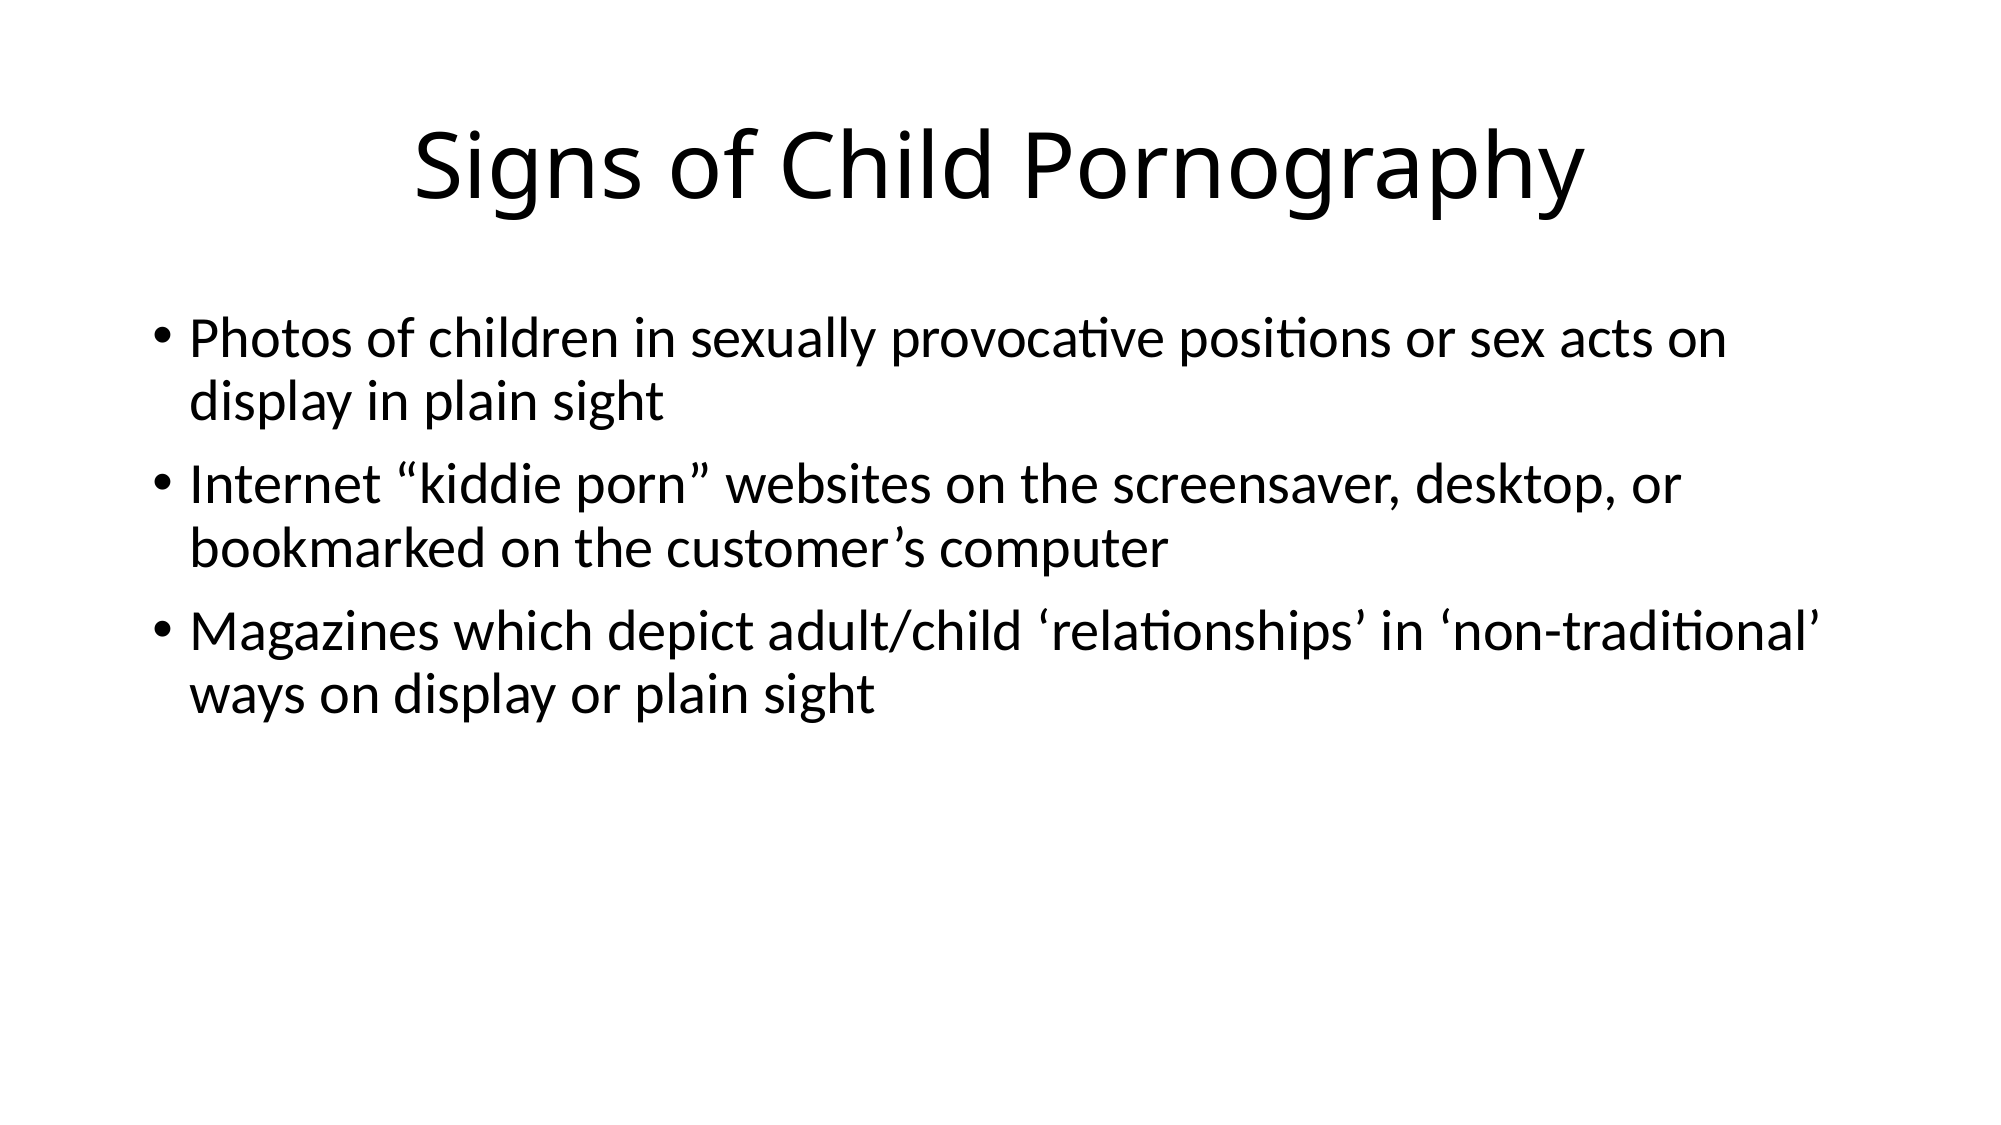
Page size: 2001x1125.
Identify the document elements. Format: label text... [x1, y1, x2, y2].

list Photos of children in sexually provocative positions or sex acts on display in plain sight Internet “kiddie porn” websites on the screensaver, desktop, or bookmarked on the customer’s computer Magazines which depict adult/child ‘relationships’ in ‘non-traditional’ ways on display or plain sight [137, 299, 1863, 1014]
title Signs of Child Pornography [137, 59, 1863, 278]
